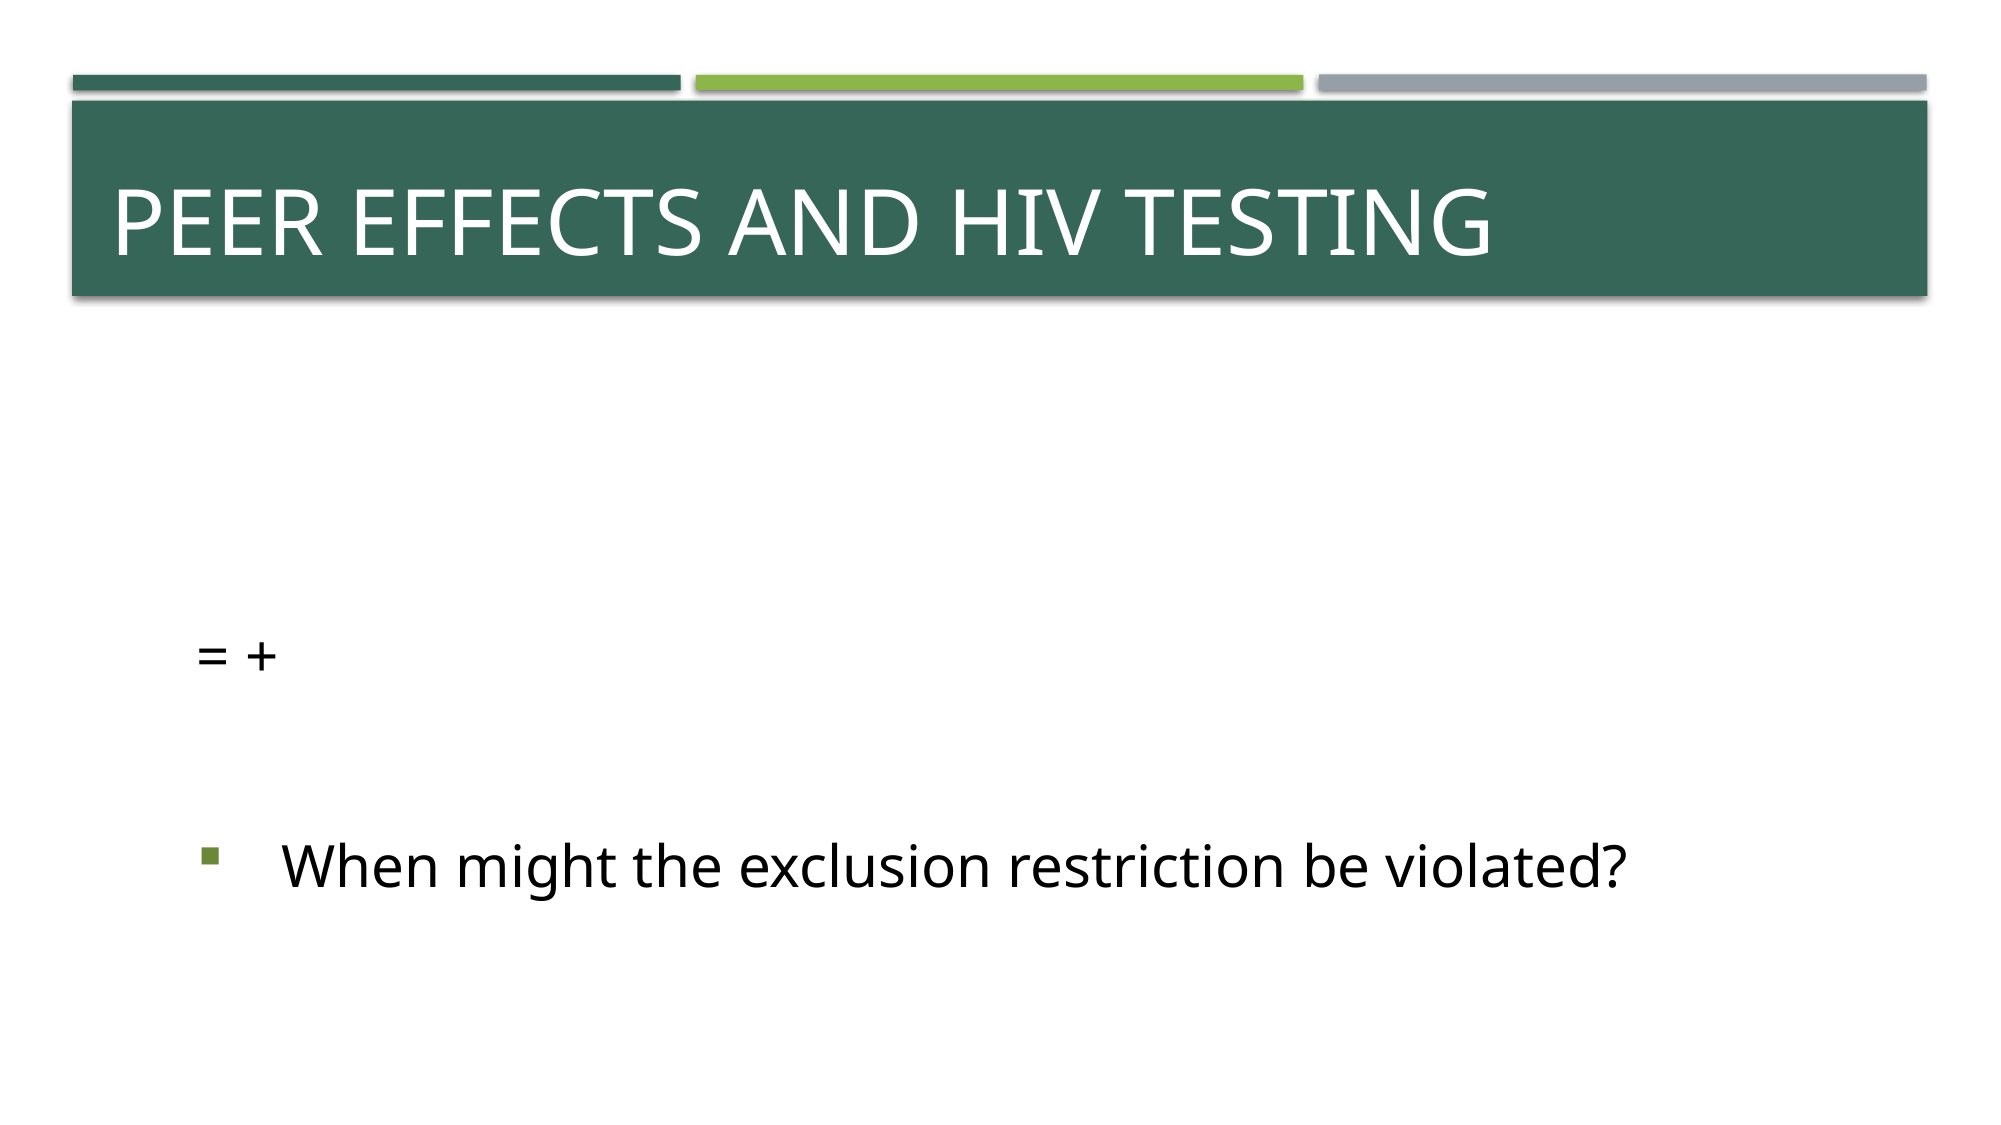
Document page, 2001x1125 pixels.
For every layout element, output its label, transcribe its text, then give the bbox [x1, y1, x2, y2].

title Peer effects and HIV testing [95, 115, 1905, 282]
